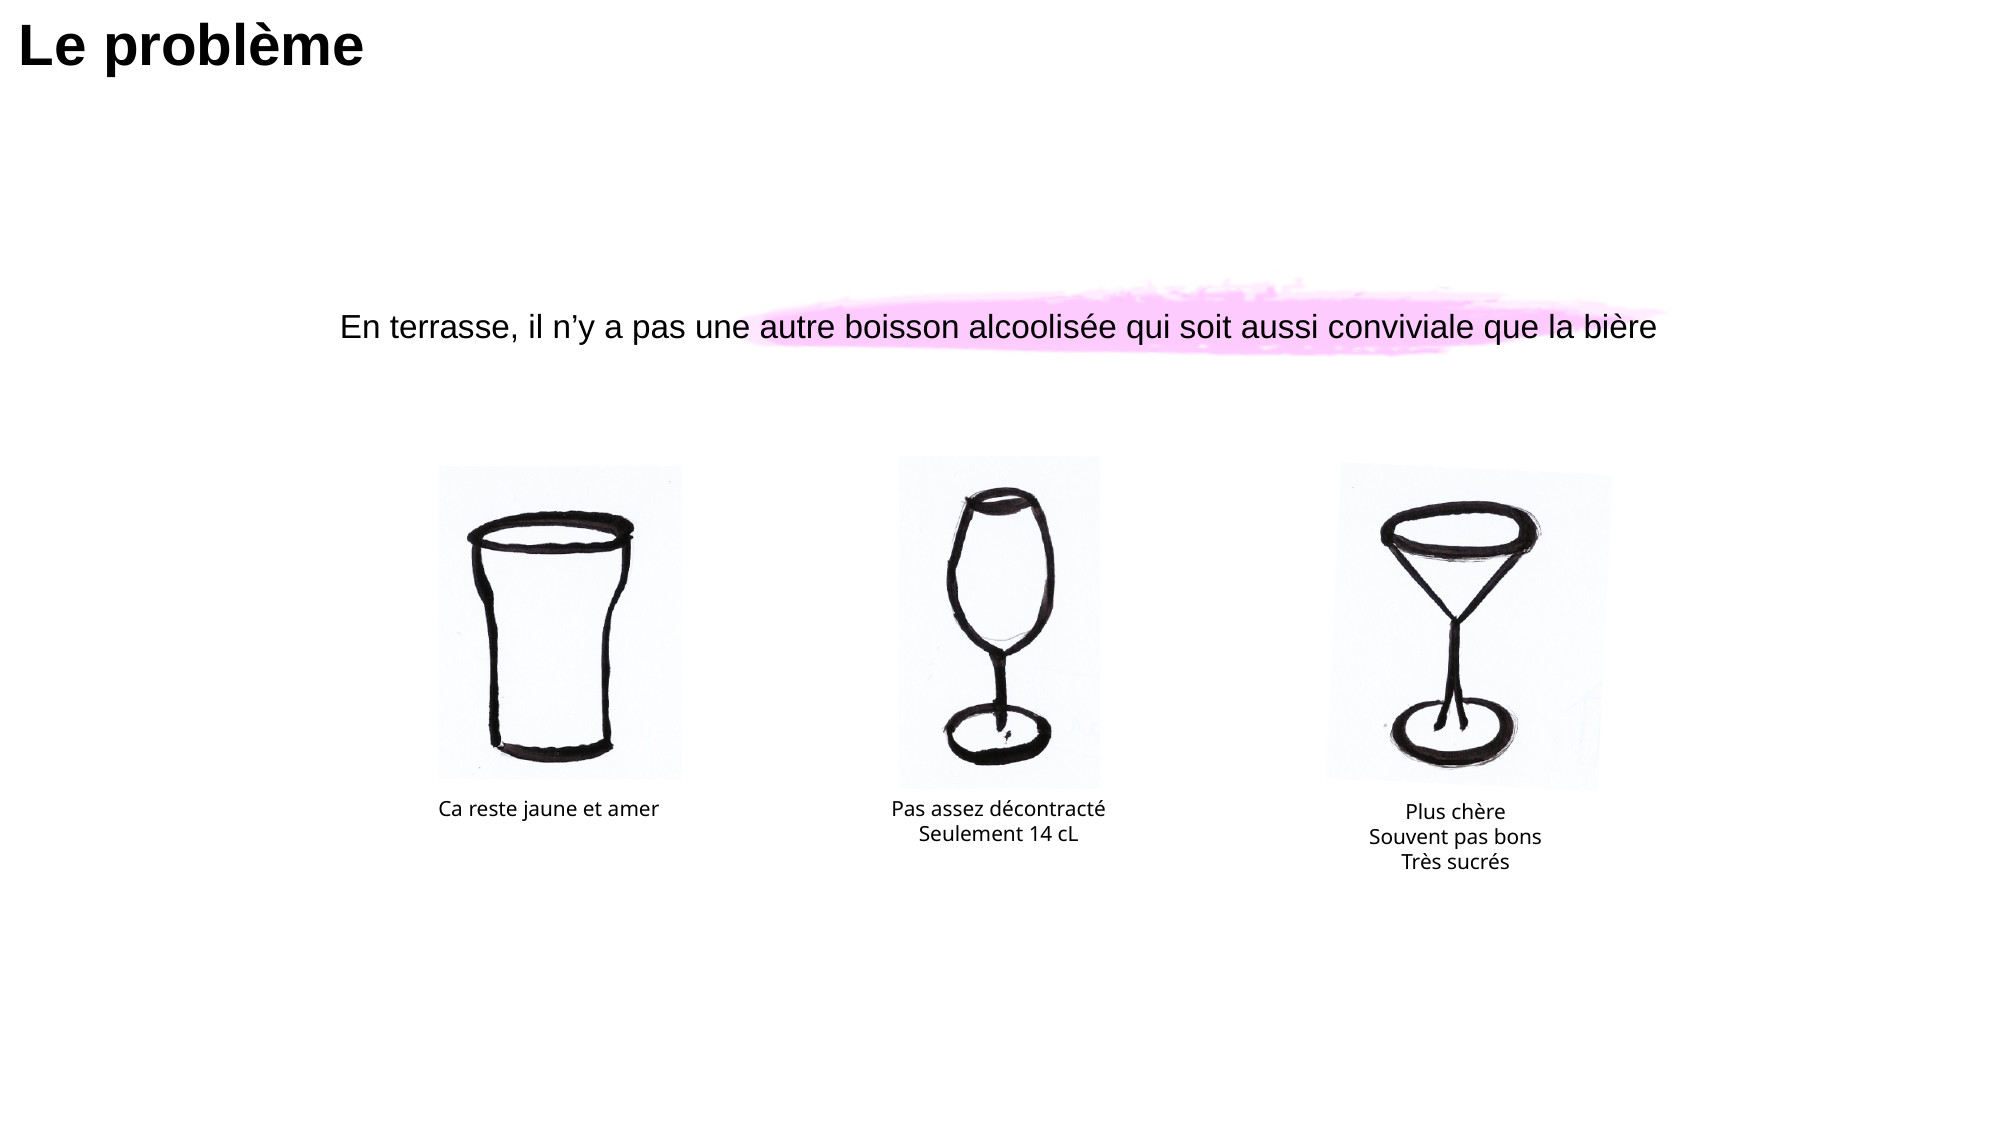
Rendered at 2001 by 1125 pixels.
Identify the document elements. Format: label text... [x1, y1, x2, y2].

text_box En terrasse, il n’y a pas une autre boisson alcoolisée qui soit aussi conviviale que la bière [325, 297, 591, 353]
text_box Plus chère Souvent pas bons Très sucrés [1269, 790, 1642, 881]
picture [404, 466, 716, 779]
picture [1311, 462, 1628, 791]
text_box Le problème [4, 0, 381, 85]
text_box Pas assez décontracté Seulement 14 cL [773, 788, 1224, 853]
picture [591, 240, 1690, 397]
picture [833, 456, 1166, 789]
text_box Ca reste jaune et amer [324, 788, 773, 829]
